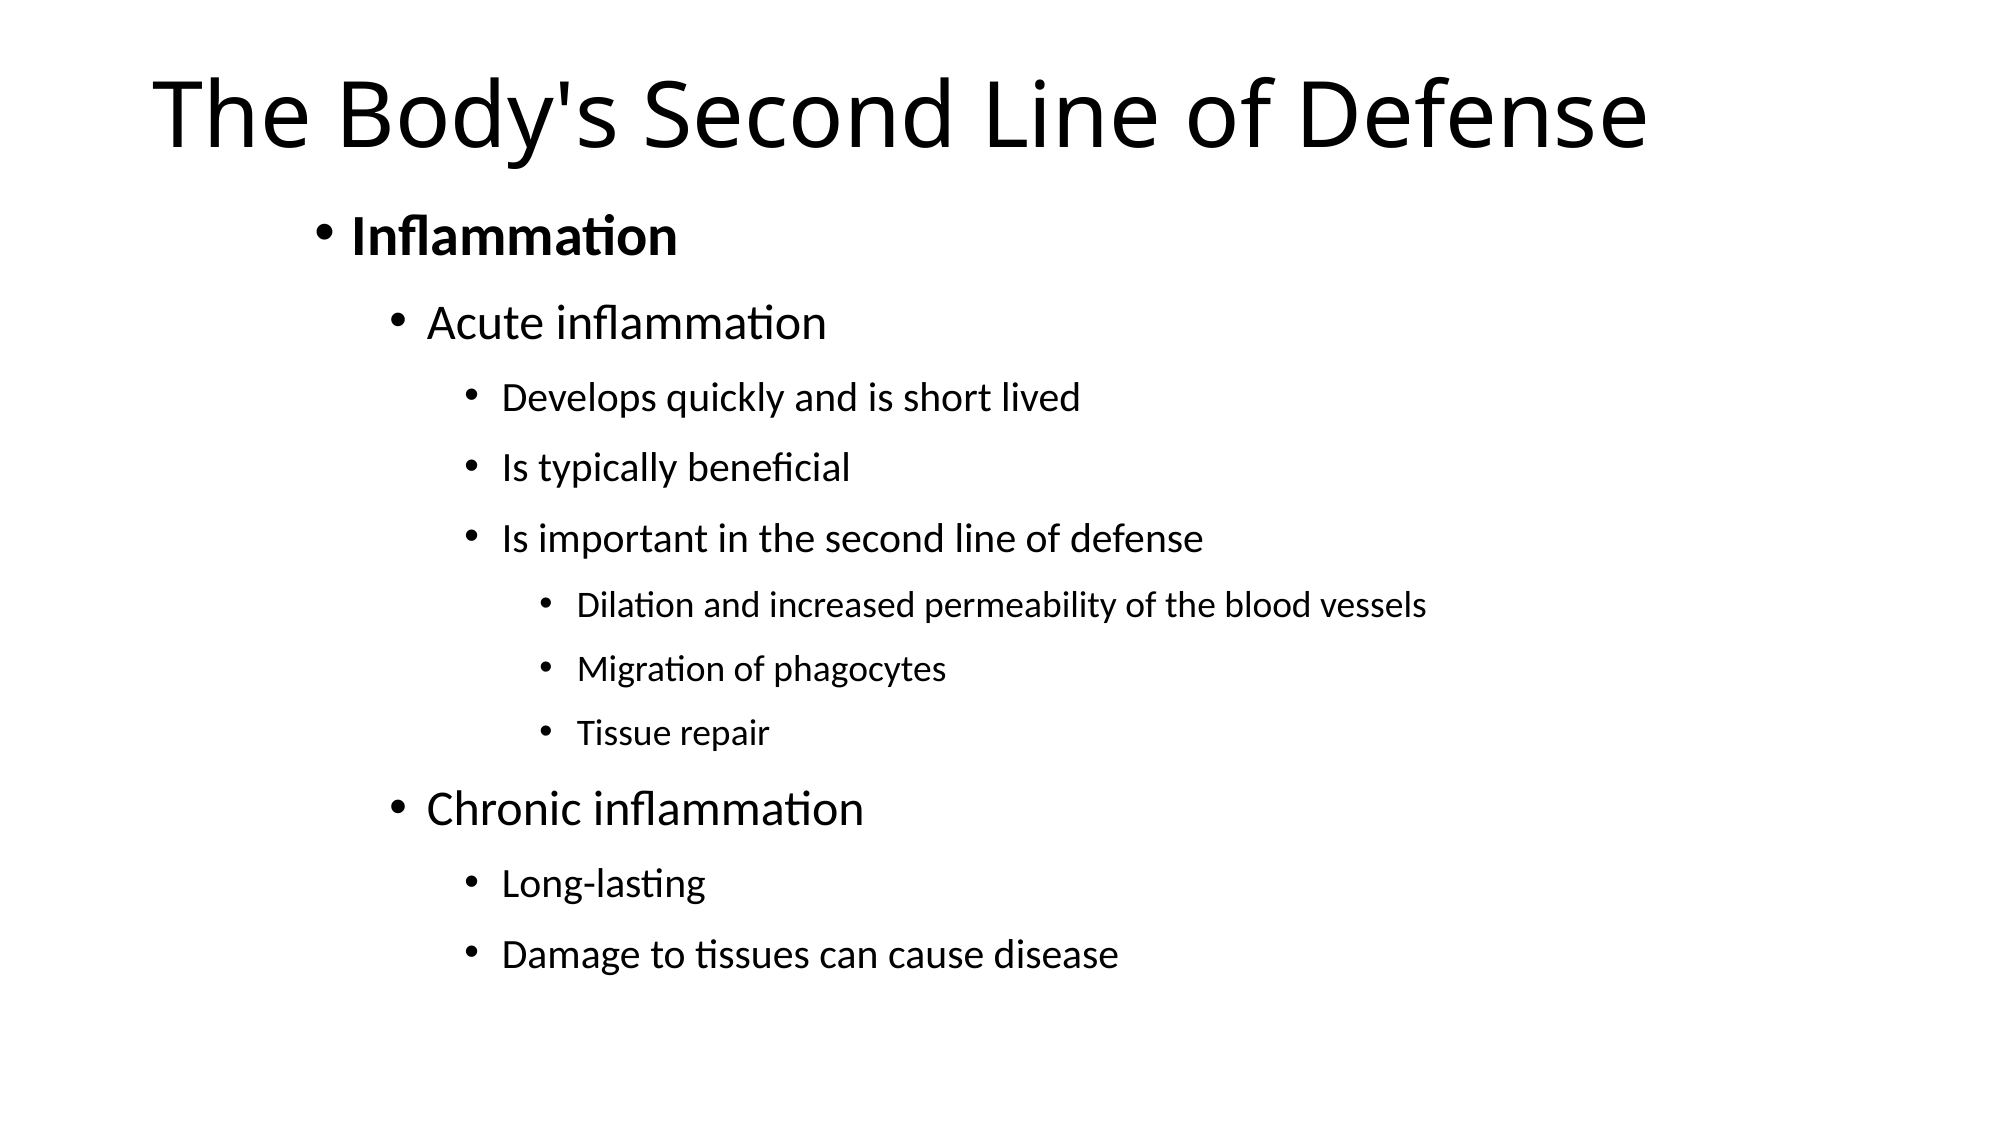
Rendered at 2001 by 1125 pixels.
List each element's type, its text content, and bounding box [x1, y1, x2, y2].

title The Body's Second Line of Defense [137, 59, 1863, 176]
list Inflammation Acute inflammation Develops quickly and is short lived Is typically beneficial Is important in the second line of defense Dilation and increased permeability of the blood vessels Migration of phagocytes Tissue repair Chronic inflammation Long-lasting Damage to tissues can cause disease [299, 175, 1725, 1088]
